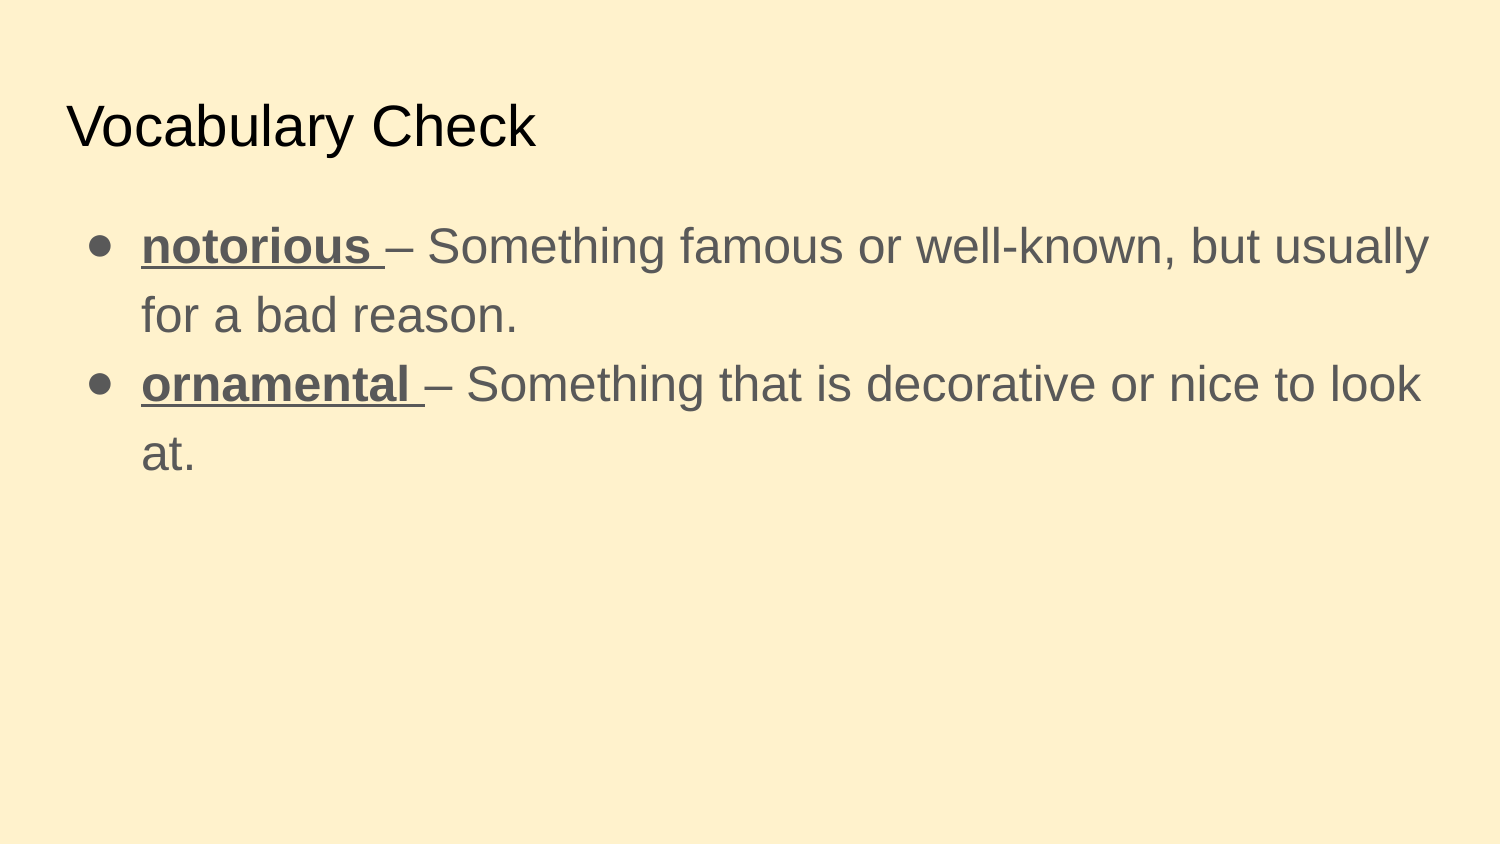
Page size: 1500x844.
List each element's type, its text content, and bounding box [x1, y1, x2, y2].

list notorious – Something famous or well-known, but usually for a bad reason. ornamental – Something that is decorative or nice to look at. [51, 189, 1449, 750]
title Vocabulary Check [51, 72, 1449, 167]
